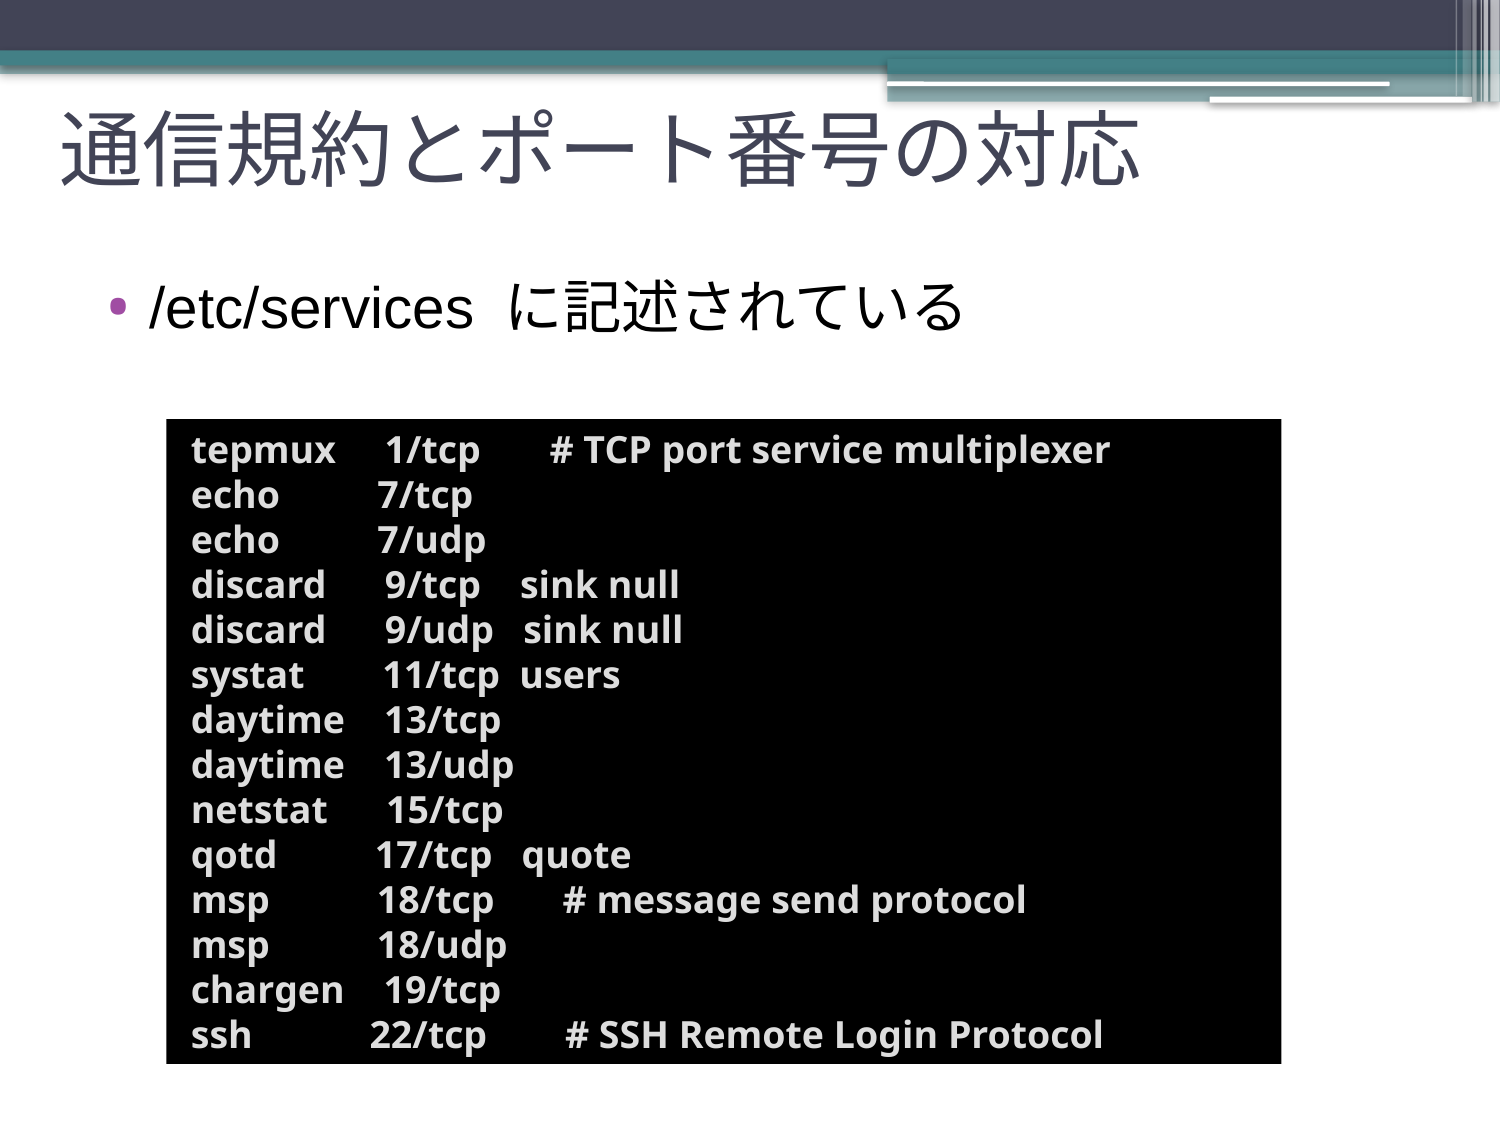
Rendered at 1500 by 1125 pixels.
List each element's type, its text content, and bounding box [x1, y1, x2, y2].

text_box tepmux 1/tcp # TCP port service multiplexer echo 7/tcp echo 7/udp discard 9/tcp sink null discard 9/udp sink null systat 11/tcp users daytime 13/tcp daytime 13/udp netstat 15/tcp qotd 17/tcp quote msp 18/tcp # message send protocol msp 18/udp chargen 19/tcp ssh 22/tcp # SSH Remote Login Protocol [166, 419, 1282, 1064]
title 通信規約とポート番号の対応 [44, 59, 1395, 235]
list /etc/services に記述されている [75, 262, 1425, 409]
